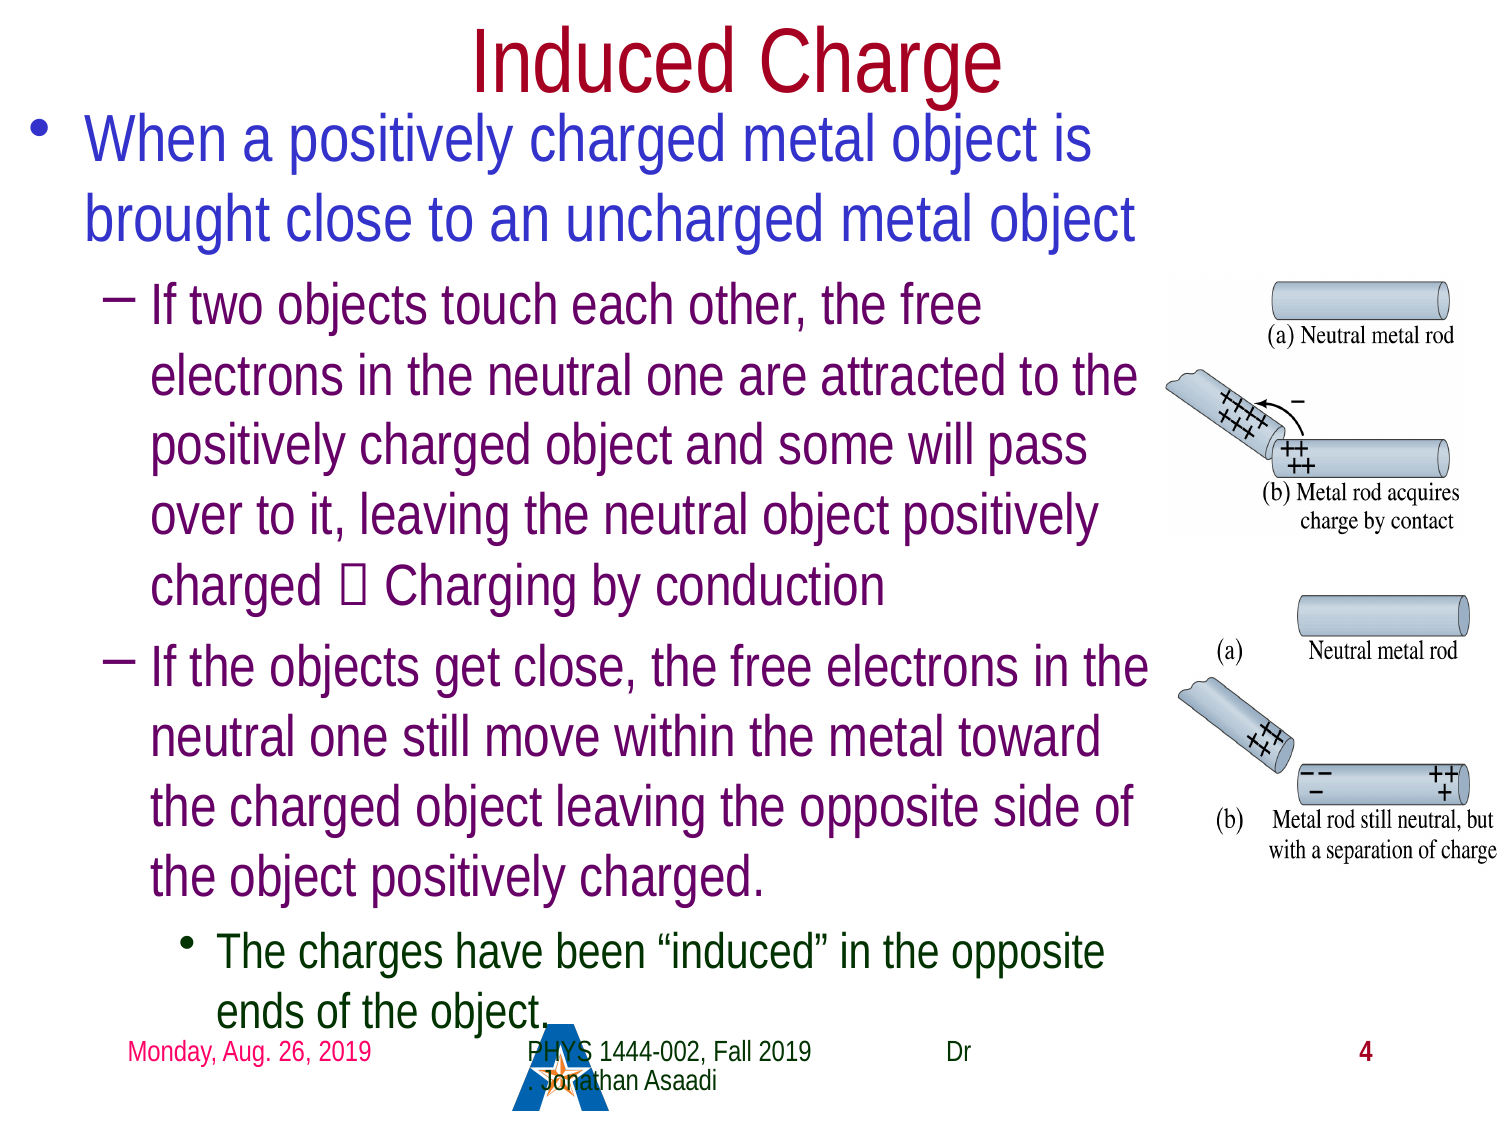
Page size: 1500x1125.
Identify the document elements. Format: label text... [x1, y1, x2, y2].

slide_number 4 [1074, 1024, 1388, 1101]
picture [512, 1101, 609, 1111]
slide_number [112, 1024, 426, 1101]
footer PHYS 1444-002, Fall 2019 Dr. Jonathan Asaadi [512, 1024, 988, 1101]
title Induced Charge [74, 0, 1401, 113]
picture [1174, 574, 1500, 888]
picture [1162, 274, 1463, 538]
list When a positively charged metal object is brought close to an uncharged metal object If two objects touch each other, the free electrons in the neutral one are attracted to the positively charged object and some will pass over to it, leaving the neutral object positively charged  Charging by conduction If the objects get close, the free electrons in the neutral one still move within the metal toward the charged object leaving the opposite side of the object positively charged. The charges have been “induced” in the opposite ends of the object. [13, 87, 1176, 988]
